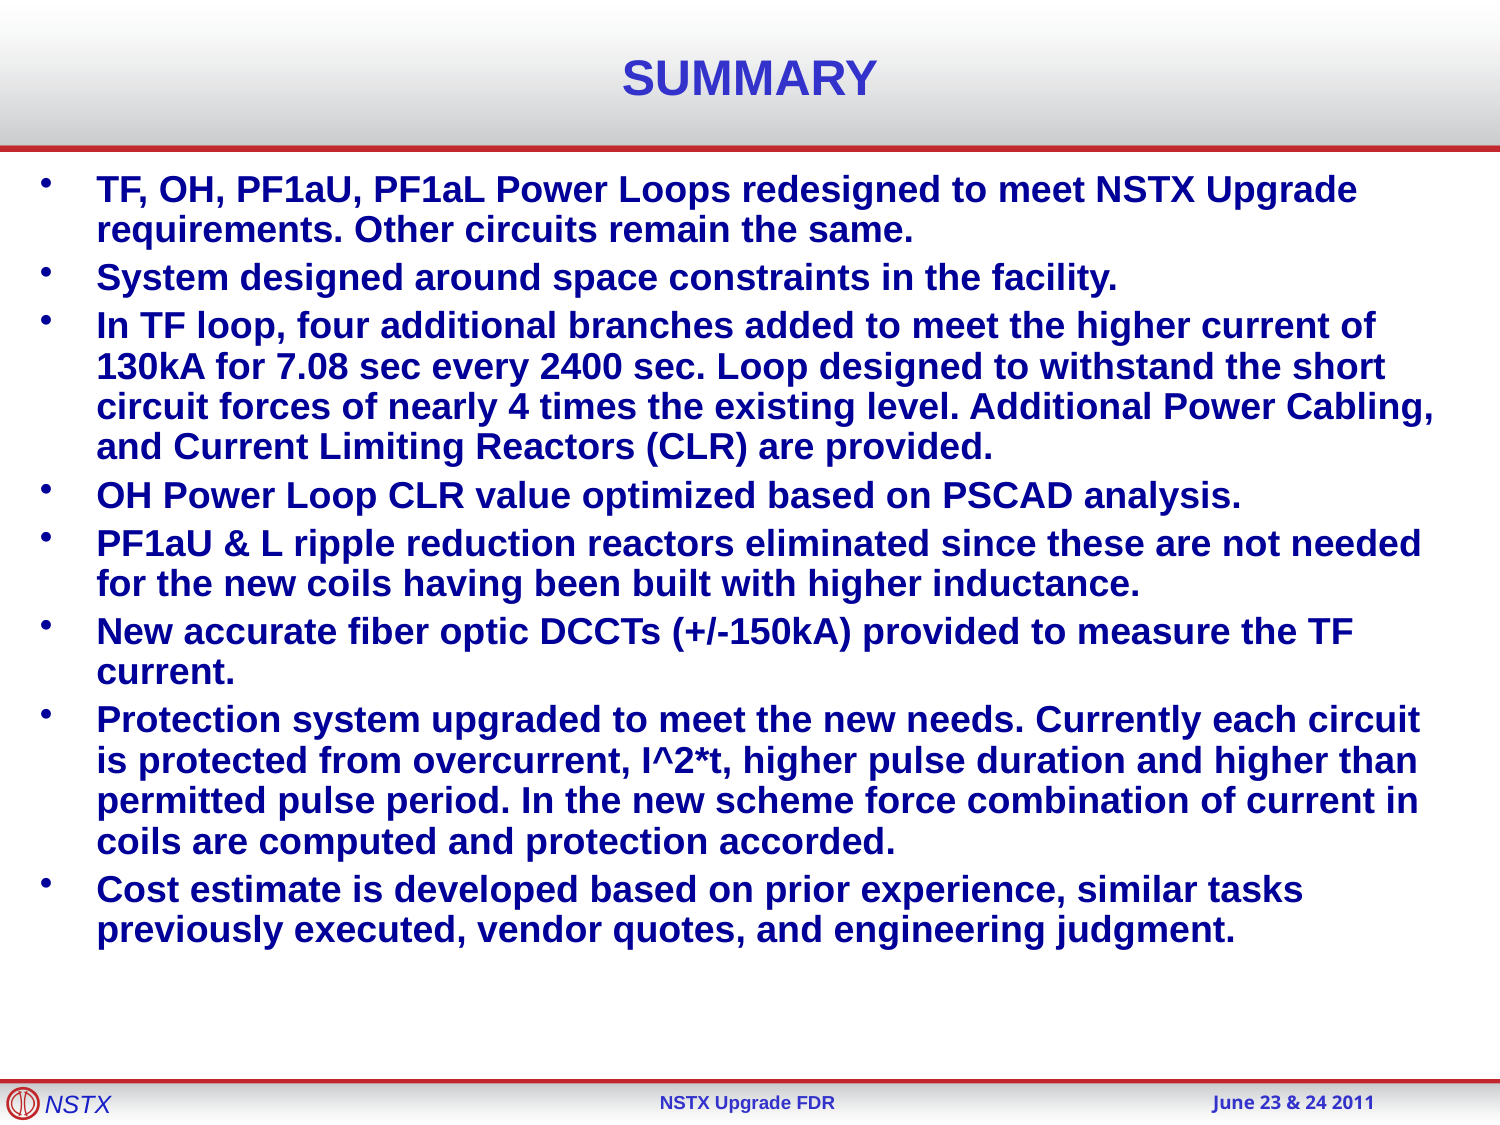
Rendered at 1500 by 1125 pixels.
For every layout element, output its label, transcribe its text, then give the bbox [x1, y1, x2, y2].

picture [0, 1079, 1500, 1125]
list TF, OH, PF1aU, PF1aL Power Loops redesigned to meet NSTX Upgrade requirements. Other circuits remain the same. System designed around space constraints in the facility. In TF loop, four additional branches added to meet the higher current of 130kA for 7.08 sec every 2400 sec. Loop designed to withstand the short circuit forces of nearly 4 times the existing level. Additional Power Cabling, and Current Limiting Reactors (CLR) are provided. OH Power Loop CLR value optimized based on PSCAD analysis. PF1aU & L ripple reduction reactors eliminated since these are not needed for the new coils having been built with higher inductance. New accurate fiber optic DCCTs (+/-150kA) provided to measure the TF current. Protection system upgraded to meet the new needs. Currently each circuit is protected from overcurrent, I^2*t, higher pulse duration and higher than permitted pulse period. In the new scheme force combination of current in coils are computed and protection accorded. Cost estimate is developed based on prior experience, similar tasks previously executed, vendor quotes, and engineering judgment. [24, 162, 1463, 976]
title SUMMARY [0, 0, 1500, 151]
